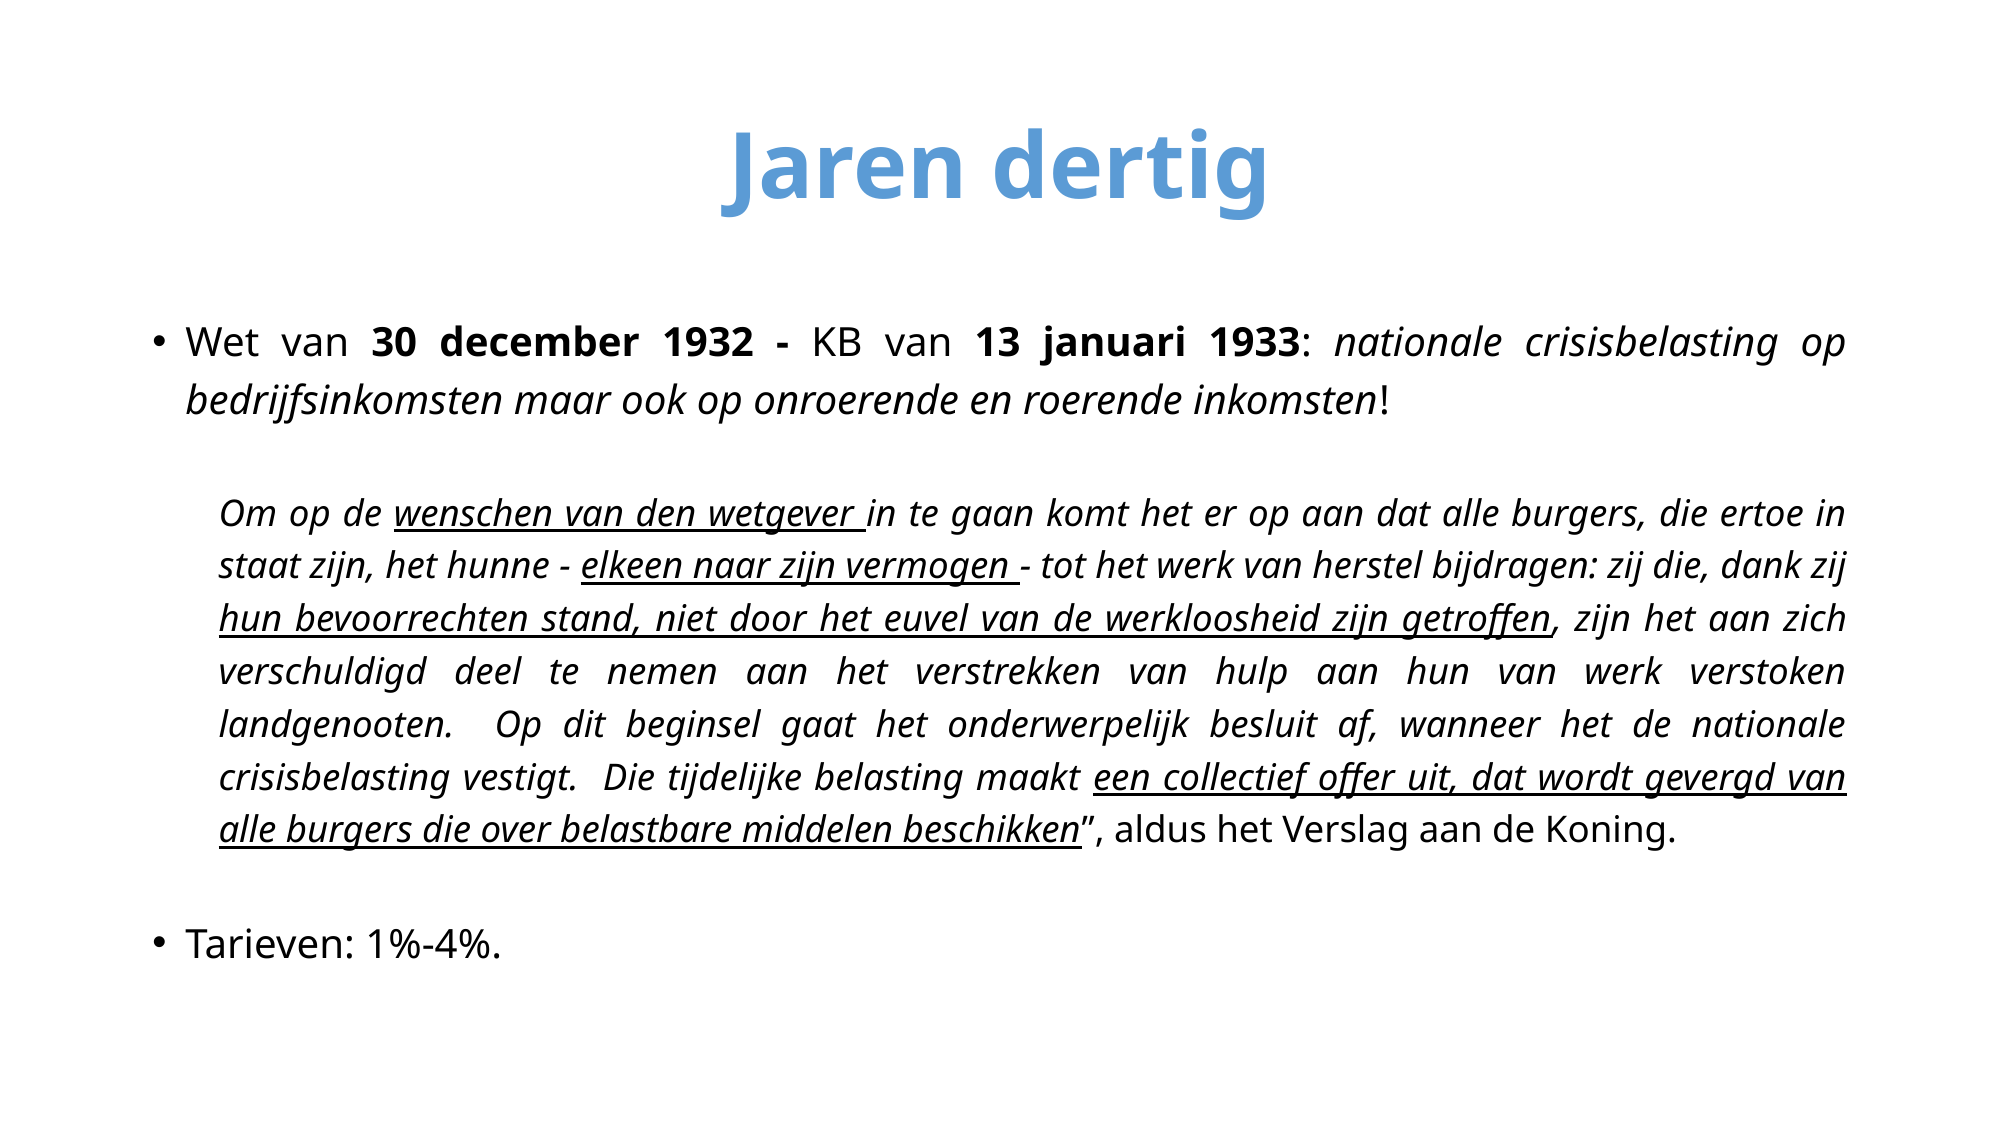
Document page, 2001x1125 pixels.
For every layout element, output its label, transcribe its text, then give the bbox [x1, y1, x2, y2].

list Wet van 30 december 1932 - KB van 13 januari 1933: nationale crisisbelasting op bedrijfsinkomsten maar ook op onroerende en roerende inkomsten! Om op de wenschen van den wetgever in te gaan komt het er op aan dat alle burgers, die ertoe in staat zijn, het hunne - elkeen naar zijn vermogen - tot het werk van herstel bijdragen: zij die, dank zij hun bevoorrechten stand, niet door het euvel van de werkloosheid zijn getroffen, zijn het aan zich verschuldigd deel te nemen aan het verstrekken van hulp aan hun van werk verstoken landgenooten. Op dit beginsel gaat het onderwerpelijk besluit af, wanneer het de nationale crisisbelasting vestigt. Die tijdelijke belasting maakt een collectief offer uit, dat wordt gevergd van alle burgers die over belastbare middelen beschikken”, aldus het Verslag aan de Koning. Tarieven: 1%-4%. [137, 299, 1863, 1014]
title Jaren dertig [137, 59, 1863, 278]
